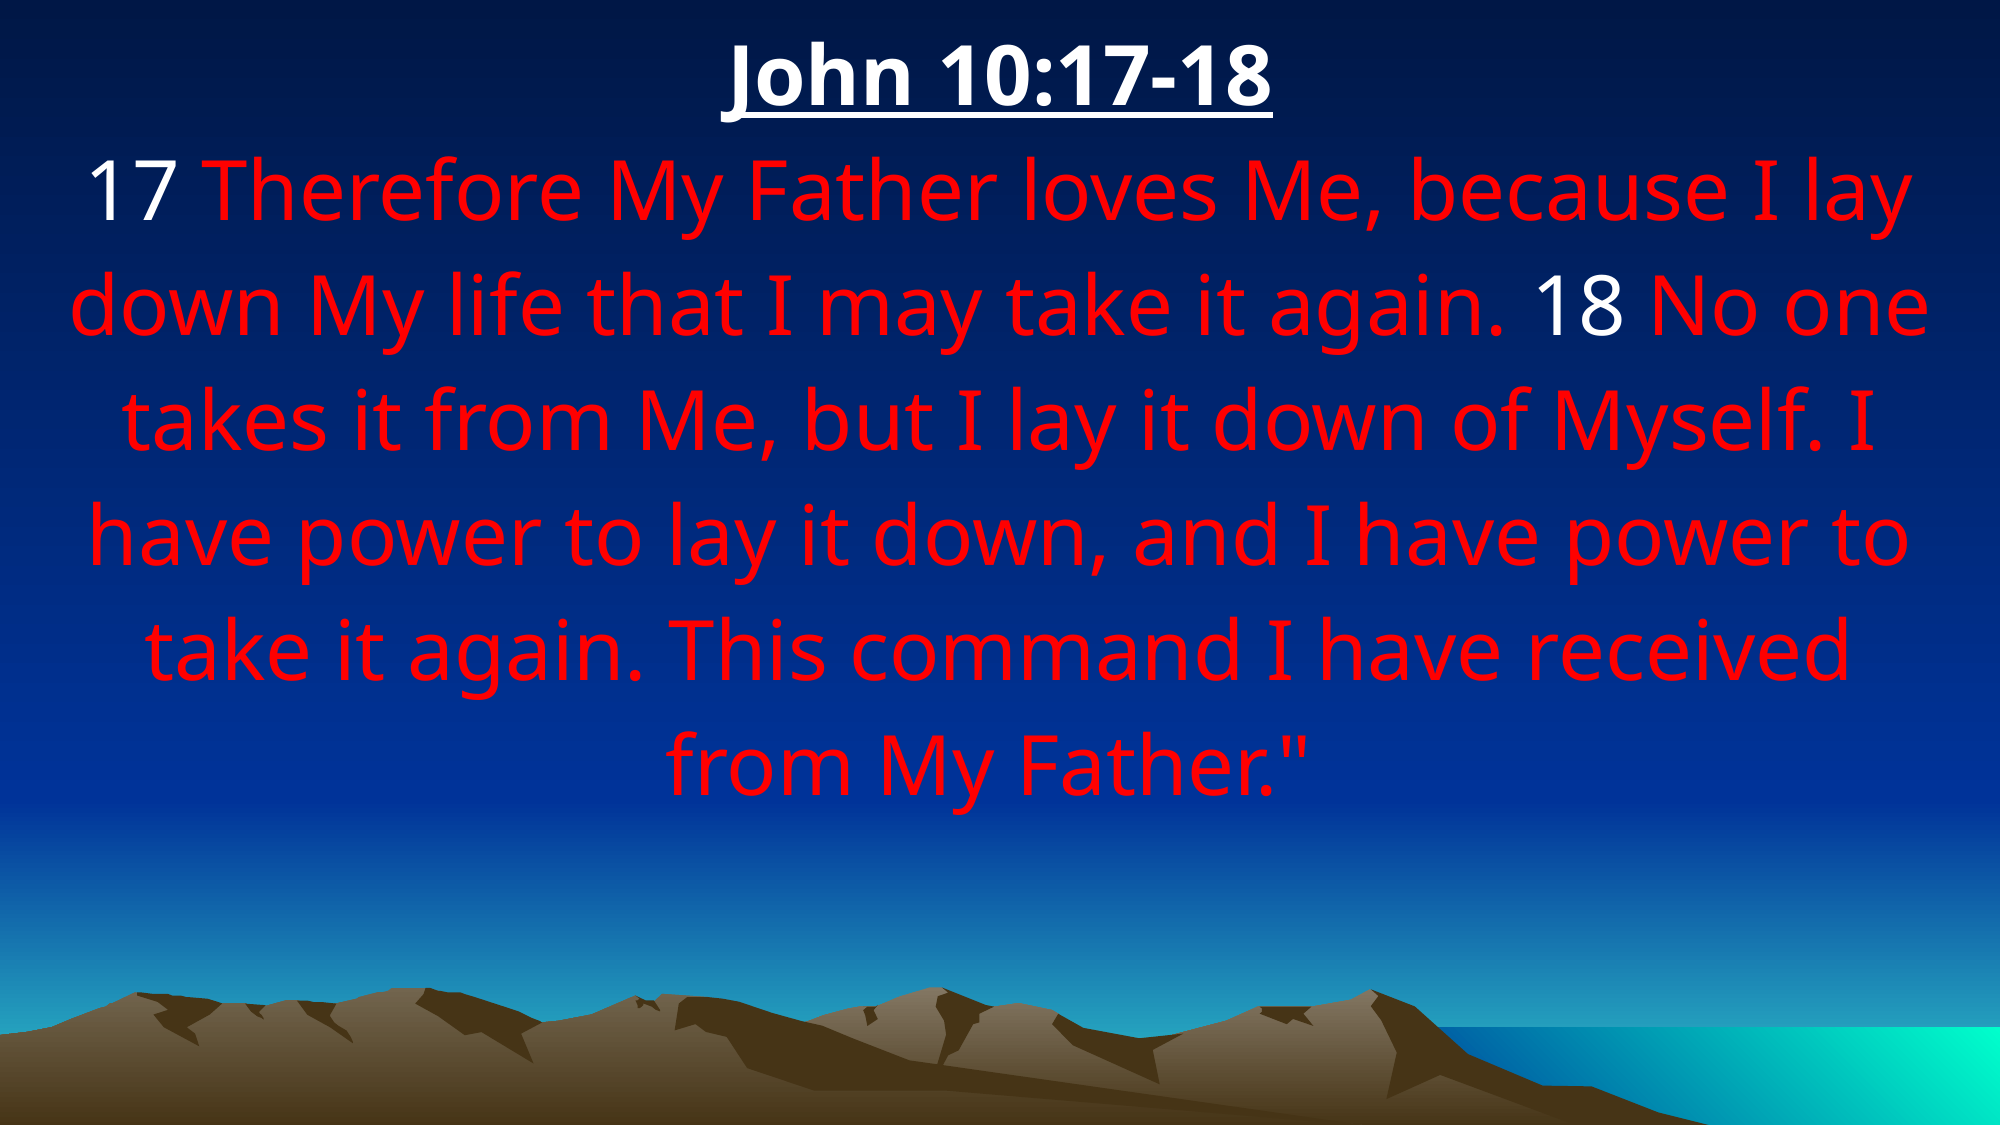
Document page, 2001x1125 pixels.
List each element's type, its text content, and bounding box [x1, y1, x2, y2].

text_box John 10:17-18 17 Therefore My Father loves Me, because I lay down My life that I may take it again. 18 No one takes it from Me, but I lay it down of Myself. I have power to lay it down, and I have power to take it again. This command I have received from My Father." [24, 0, 1975, 825]
